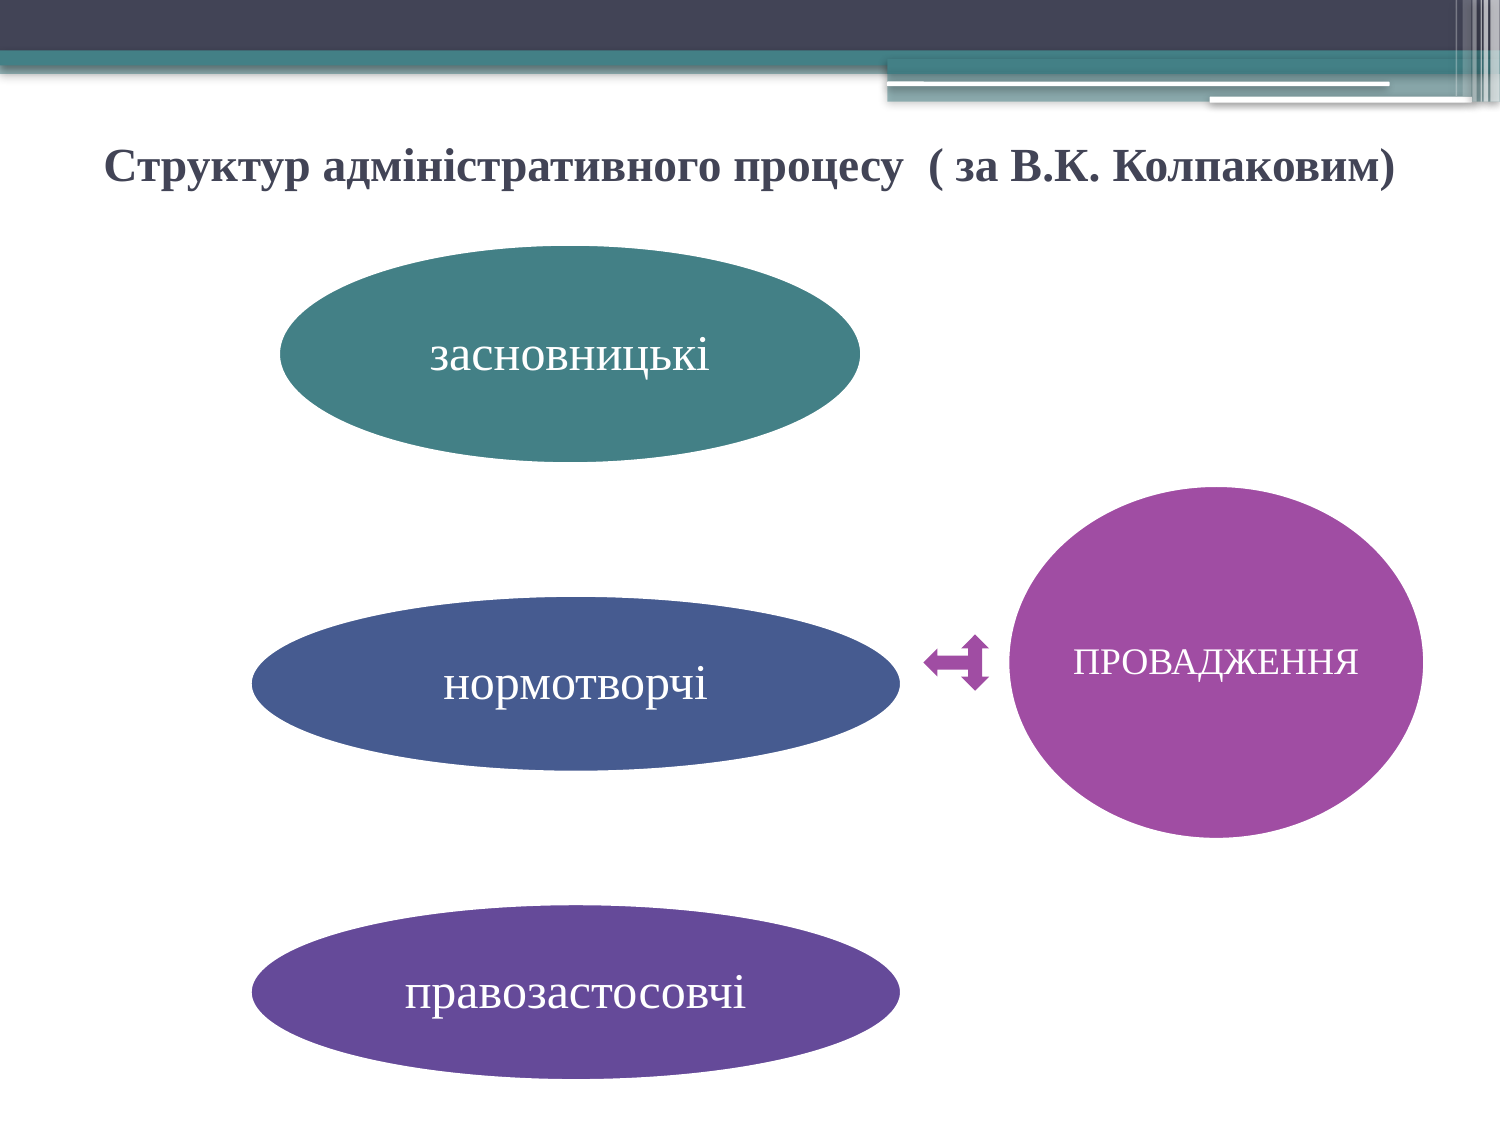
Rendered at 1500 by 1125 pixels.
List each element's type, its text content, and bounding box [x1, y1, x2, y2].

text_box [249, 224, 1426, 1101]
title Структур адміністративного процесу ( за В.К. Колпаковим) [75, 99, 1425, 225]
